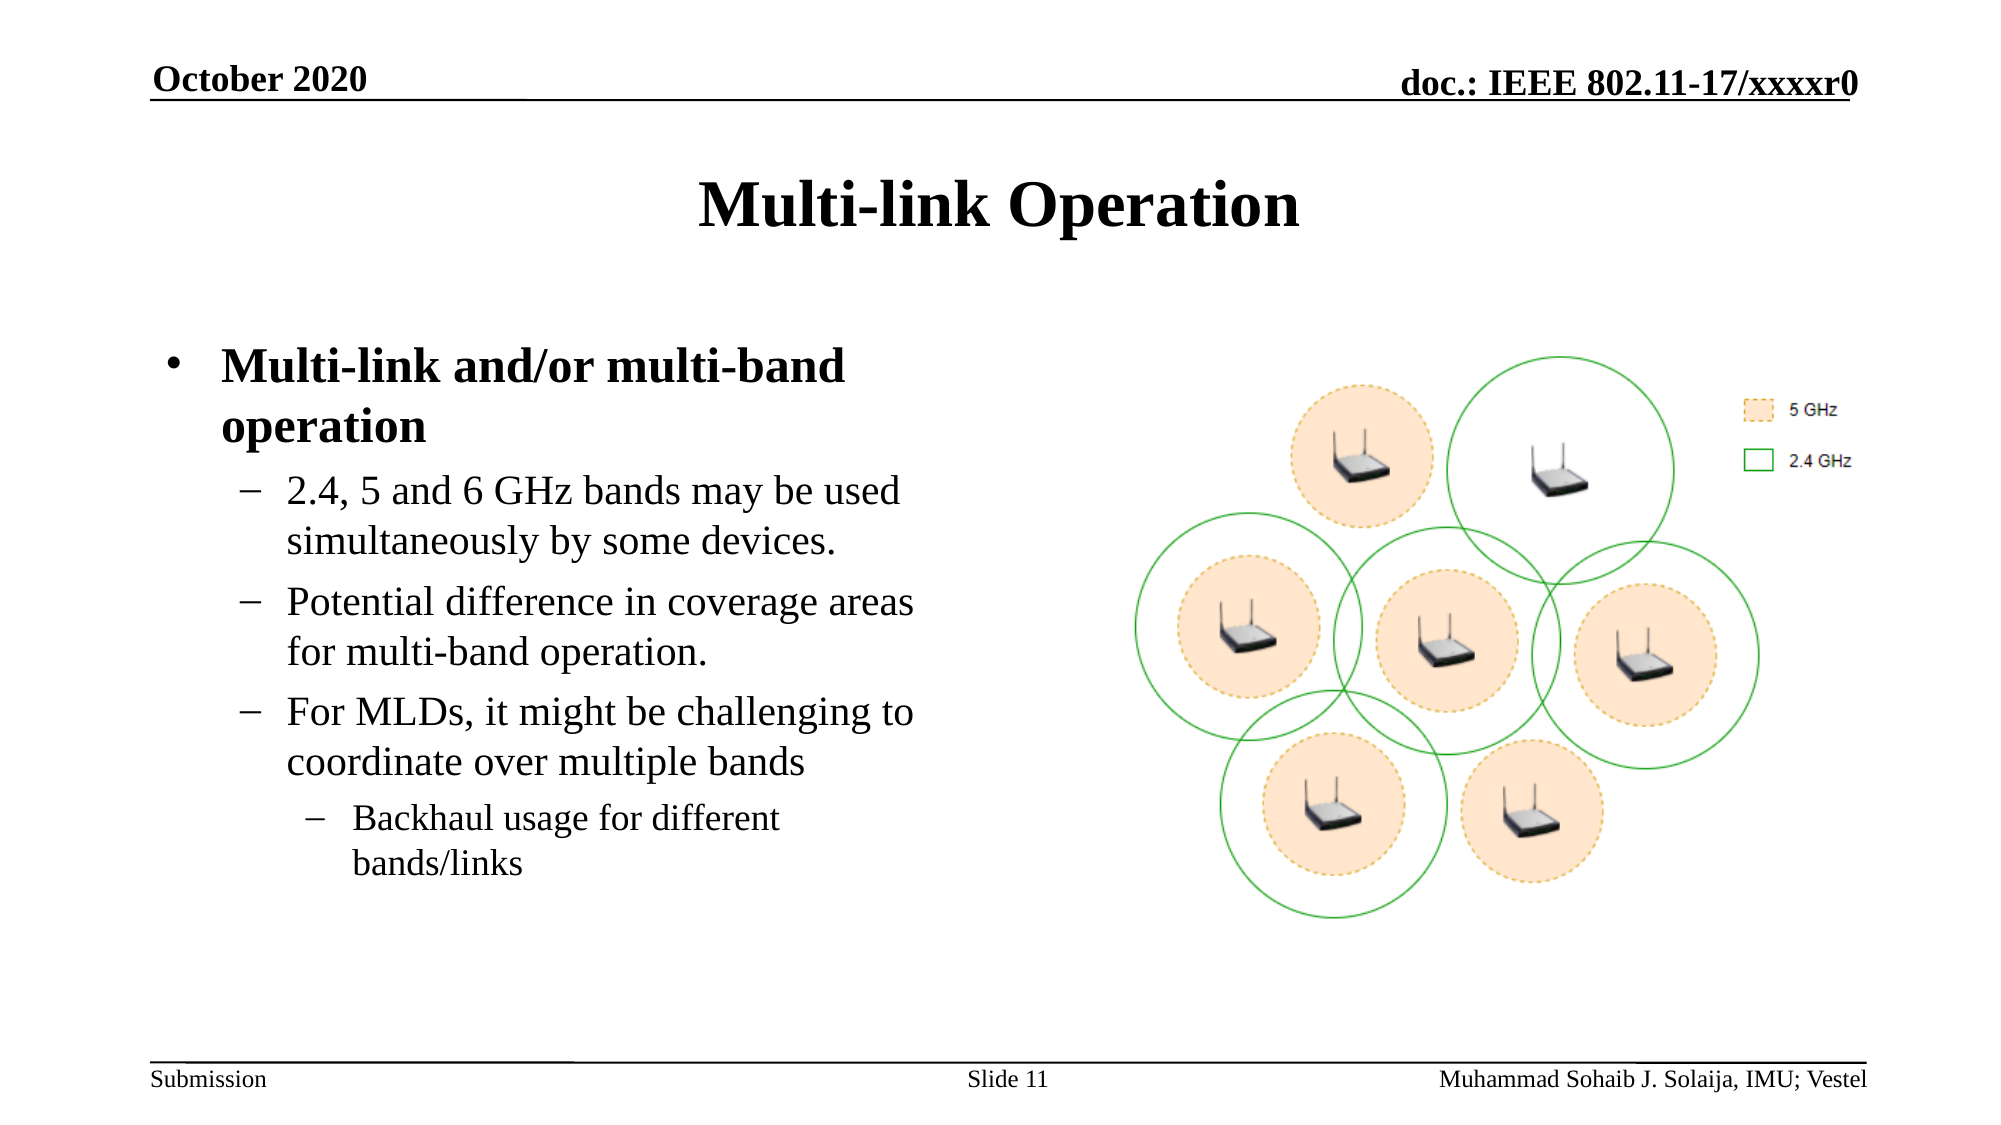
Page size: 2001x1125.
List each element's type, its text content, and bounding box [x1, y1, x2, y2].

slide_number Slide 11 [950, 1061, 1067, 1123]
picture [1127, 349, 1867, 927]
list Multi-link and/or multi-band operation 2.4, 5 and 6 GHz bands may be used simultaneously by some devices. Potential difference in coverage areas for multi-band operation. For MLDs, it might be challenging to coordinate over multiple bands Backhaul usage for different bands/links [149, 324, 977, 1000]
title Multi-link Operation [149, 112, 1850, 288]
footer Muhammad Sohaib J. Solaija, IMU; Vestel [1171, 1061, 1869, 1093]
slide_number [152, 54, 563, 100]
